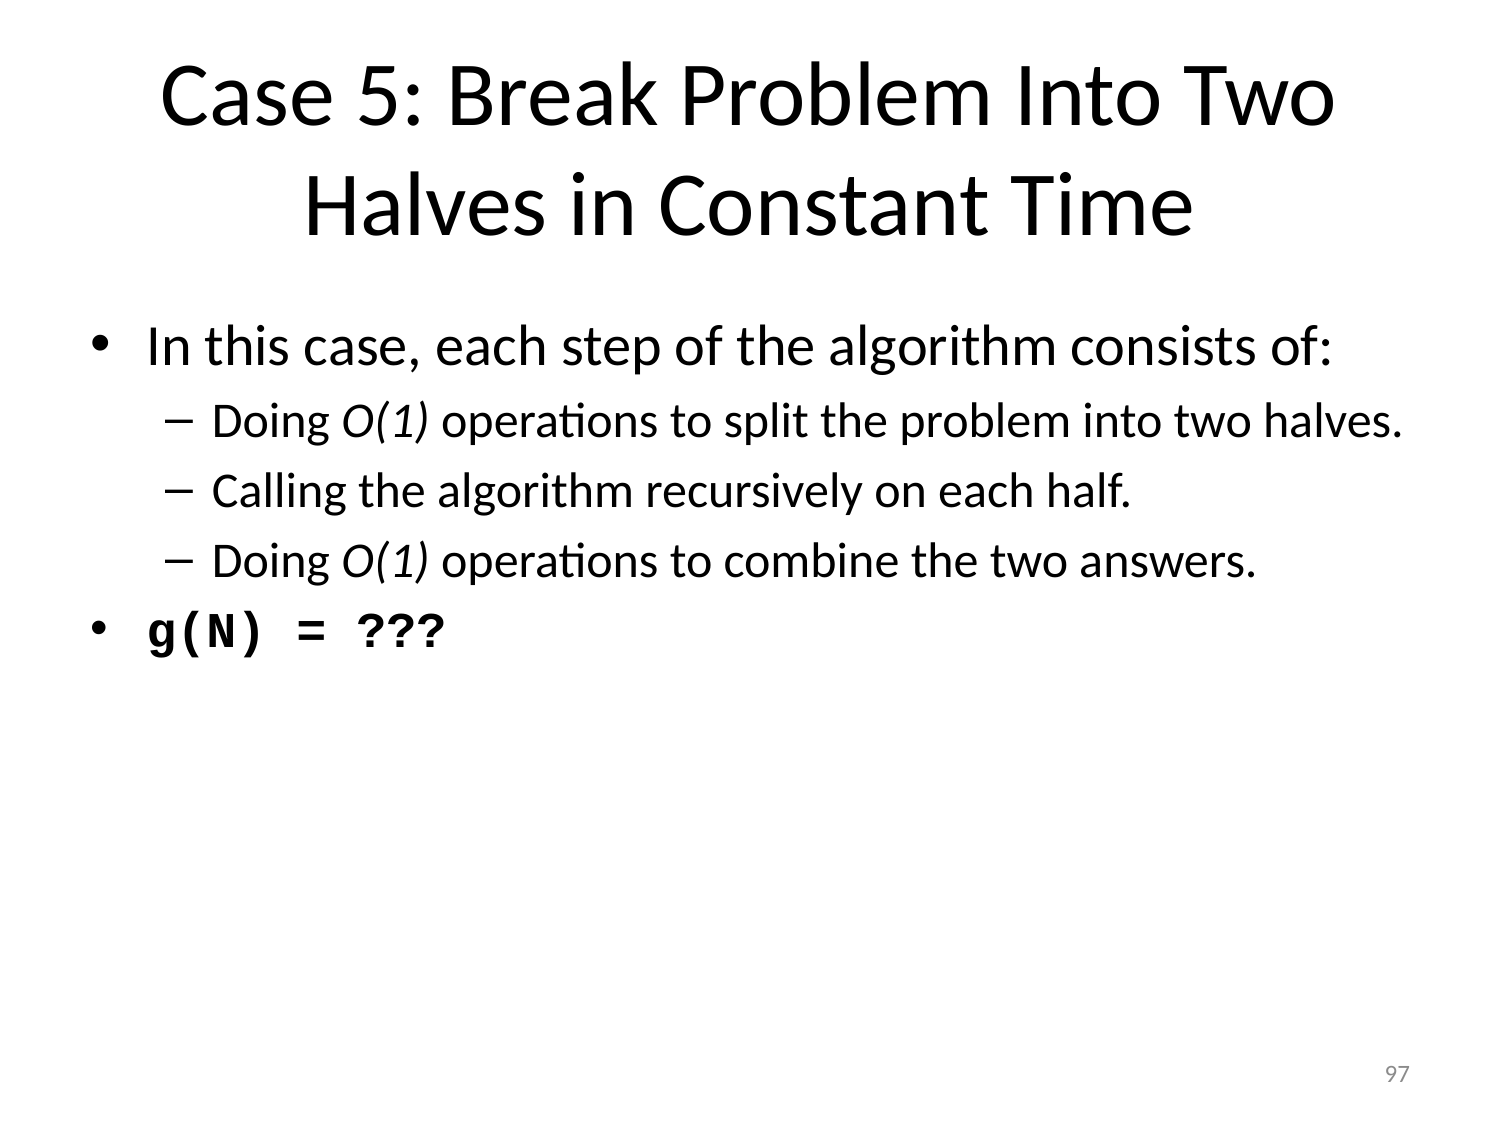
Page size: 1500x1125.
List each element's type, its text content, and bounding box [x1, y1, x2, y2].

title Case 5: Break Problem Into Two Halves in Constant Time [75, 50, 1425, 238]
slide_number 97 [1074, 1042, 1425, 1103]
list In this case, each step of the algorithm consists of: Doing O(1) operations to split the problem into two halves. Calling the algorithm recursively on each half. Doing O(1) operations to combine the two answers. g(N) = ??? [75, 299, 1438, 1050]
